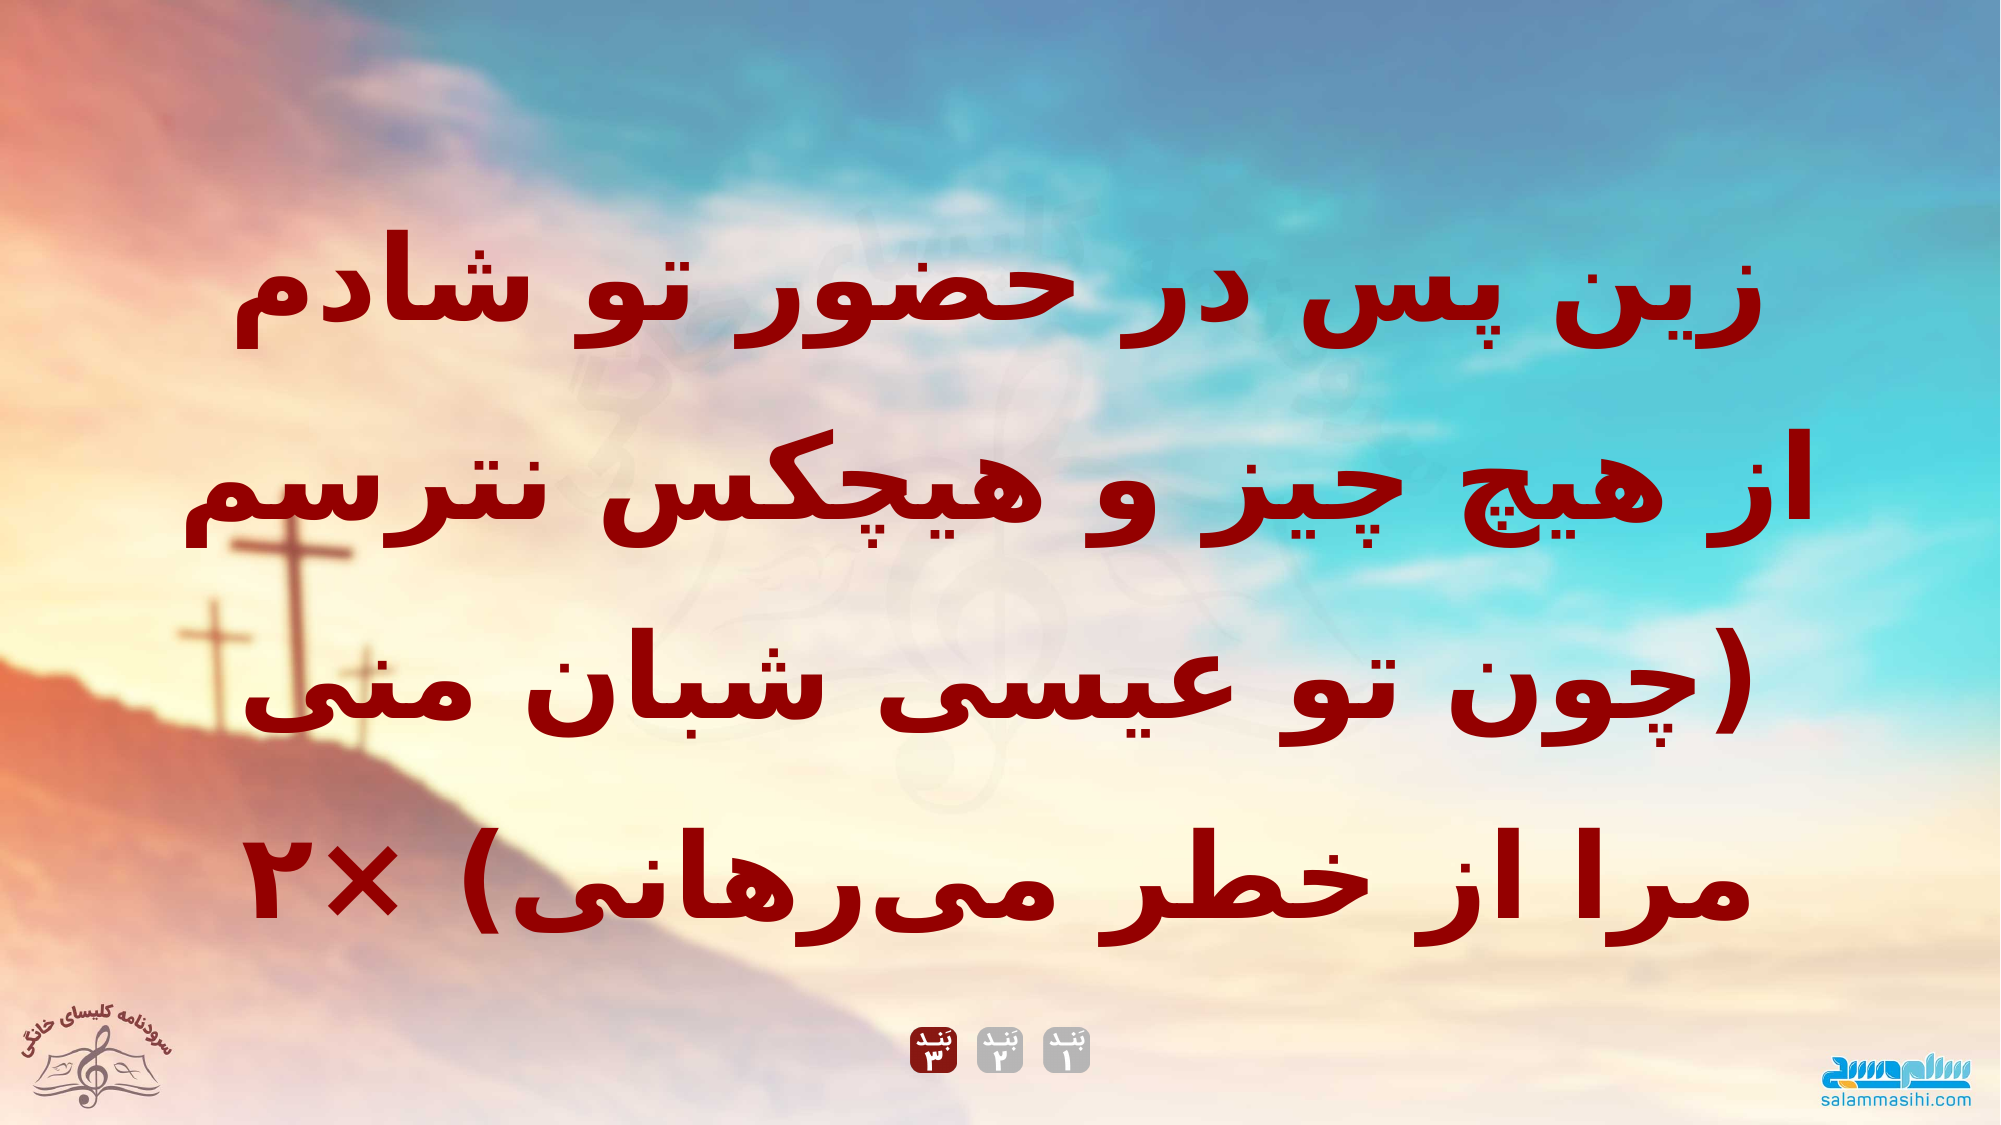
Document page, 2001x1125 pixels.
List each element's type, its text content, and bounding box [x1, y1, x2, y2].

picture [0, 0, 2001, 1125]
title زین پس در حضور تو شادم از هیچ چیز و هیچکس نترسم (چون تو عیسی شبان منی مرا از خطر می‌رهانی) ×۲ [137, 59, 1863, 1027]
